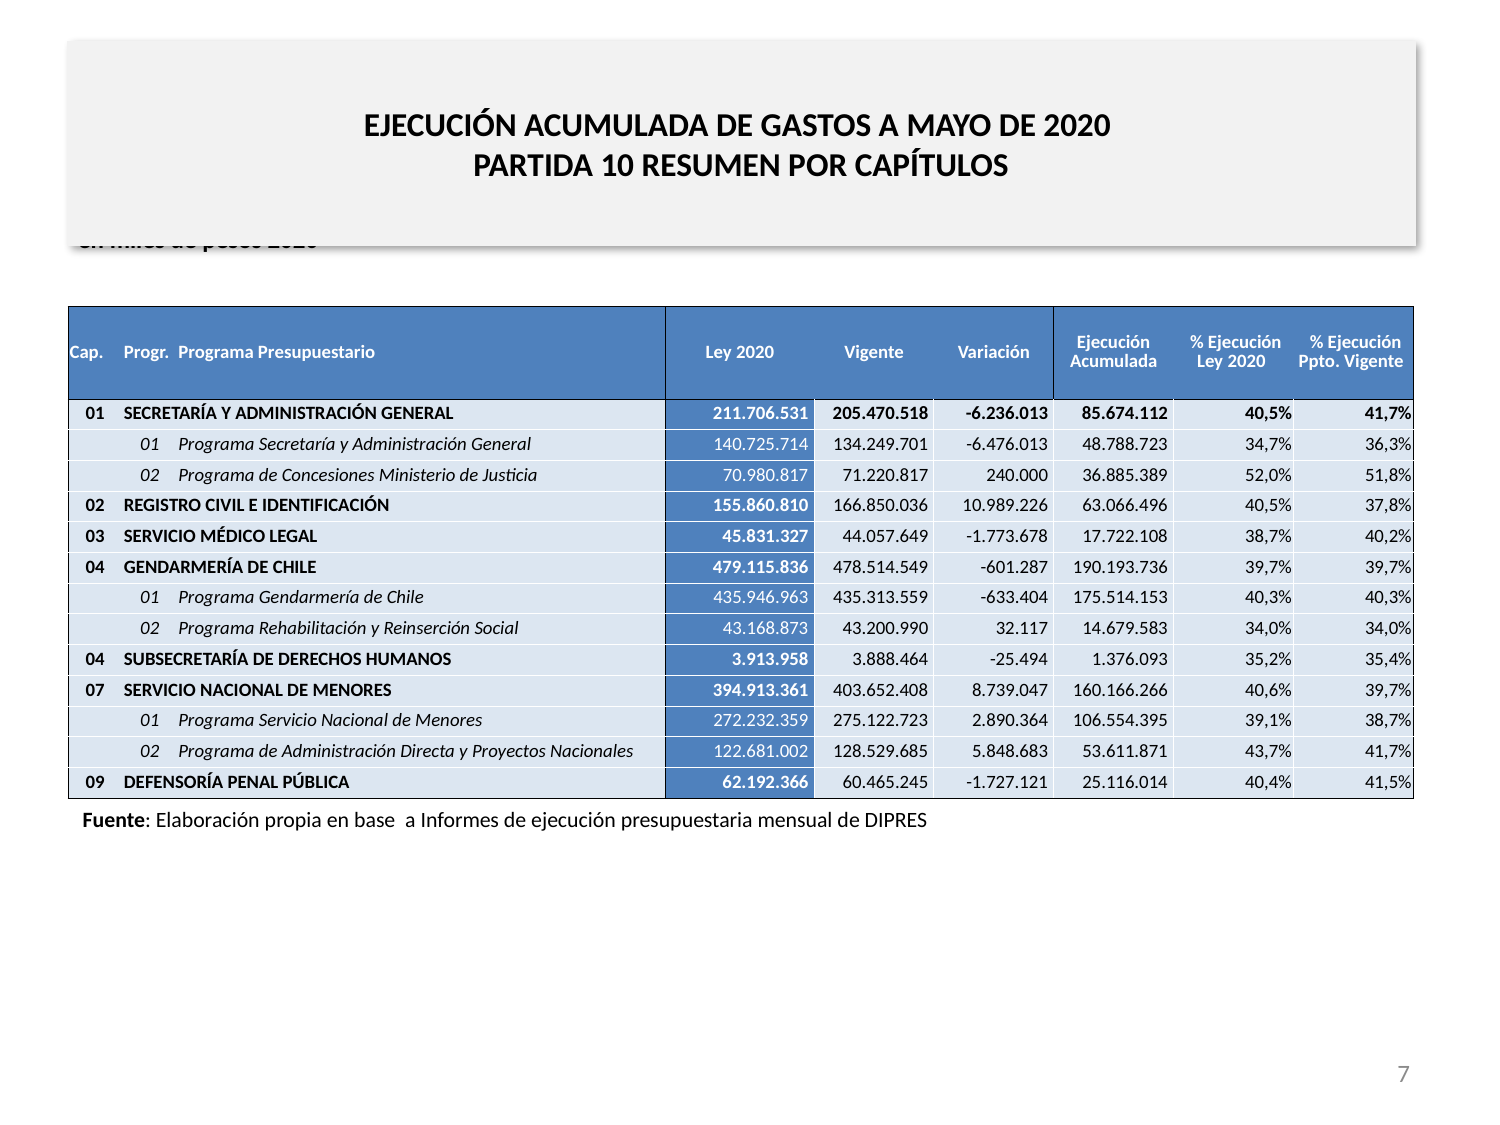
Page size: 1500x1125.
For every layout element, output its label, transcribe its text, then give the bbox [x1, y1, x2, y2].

table_cell -6.236.013 [934, 400, 1053, 429]
table_cell 32.117 [934, 614, 1053, 644]
table_cell 41,7% [1294, 737, 1413, 767]
table_cell 01 [69, 400, 122, 429]
table_cell DEFENSORÍA PENAL PÚBLICA [122, 768, 665, 798]
table_cell SUBSECRETARÍA DE DERECHOS HUMANOS [122, 645, 665, 675]
table_cell [69, 461, 122, 491]
table_header % Ejecución Ley 2020 [1174, 307, 1293, 399]
table_cell [69, 707, 122, 736]
table_cell 43.168.873 [666, 614, 814, 644]
table_cell 09 [69, 768, 122, 798]
table_cell Programa de Concesiones Ministerio de Justicia [177, 461, 665, 491]
slide_number 7 [1074, 1042, 1425, 1103]
table_header Programa Presupuestario [177, 307, 665, 399]
table_cell 85.674.112 [1054, 400, 1173, 429]
table_cell [69, 584, 122, 613]
table_cell 106.554.395 [1054, 707, 1173, 736]
table_cell -1.773.678 [934, 522, 1053, 552]
table_cell Programa Secretaría y Administración General [177, 430, 665, 460]
table_cell 01 [122, 430, 177, 460]
table_cell 435.946.963 [666, 584, 814, 613]
table_cell 160.166.266 [1054, 676, 1173, 706]
table_cell -6.476.013 [934, 430, 1053, 460]
table_cell 36.885.389 [1054, 461, 1173, 491]
table_cell 10.989.226 [934, 492, 1053, 521]
table_cell 140.725.714 [666, 430, 814, 460]
table_cell 02 [122, 737, 177, 767]
table_cell 155.860.810 [666, 492, 814, 521]
table_cell 2.890.364 [934, 707, 1053, 736]
table_cell 60.465.245 [815, 768, 933, 798]
table_cell -633.404 [934, 584, 1053, 613]
table_cell 240.000 [934, 461, 1053, 491]
table_cell 134.249.701 [815, 430, 933, 460]
table_cell 70.980.817 [666, 461, 814, 491]
table_cell 36,3% [1294, 430, 1413, 460]
table_cell 40,3% [1174, 584, 1293, 613]
table_cell 01 [122, 707, 177, 736]
table_cell 39,1% [1174, 707, 1293, 736]
title EJECUCIÓN ACUMULADA DE GASTOS A MAYO DE 2020 PARTIDA 10 RESUMEN POR CAPÍTULOS [67, 41, 1415, 246]
table_cell 51,8% [1294, 461, 1413, 491]
table_cell 48.788.723 [1054, 430, 1173, 460]
table_cell 34,7% [1174, 430, 1293, 460]
table_cell 3.888.464 [815, 645, 933, 675]
table_cell 403.652.408 [815, 676, 933, 706]
table_cell 39,7% [1174, 553, 1293, 583]
table_cell REGISTRO CIVIL E IDENTIFICACIÓN [122, 492, 665, 521]
table_cell 35,4% [1294, 645, 1413, 675]
table_cell SERVICIO NACIONAL DE MENORES [122, 676, 665, 706]
table_cell Programa Gendarmería de Chile [177, 584, 665, 613]
table_cell 02 [122, 461, 177, 491]
table_cell 03 [69, 522, 122, 552]
table_cell 71.220.817 [815, 461, 933, 491]
table_cell 63.066.496 [1054, 492, 1173, 521]
table_cell 40,5% [1174, 492, 1293, 521]
table_cell 02 [122, 614, 177, 644]
table_header Vigente [814, 307, 934, 399]
table_cell 175.514.153 [1054, 584, 1173, 613]
table_cell 35,2% [1174, 645, 1293, 675]
table_cell [69, 614, 122, 644]
table_cell 25.116.014 [1054, 768, 1173, 798]
table_cell 275.122.723 [815, 707, 933, 736]
table_cell 211.706.531 [666, 400, 814, 429]
table_cell 3.913.958 [666, 645, 814, 675]
table_cell -1.727.121 [934, 768, 1053, 798]
table_cell 205.470.518 [815, 400, 933, 429]
table_cell 40,4% [1174, 768, 1293, 798]
table_cell 166.850.036 [815, 492, 933, 521]
table_cell Programa de Administración Directa y Proyectos Nacionales [177, 737, 665, 767]
table_cell 43,7% [1174, 737, 1293, 767]
table_cell 39,7% [1294, 676, 1413, 706]
table_cell Programa Rehabilitación y Reinserción Social [177, 614, 665, 644]
table_cell 02 [69, 492, 122, 521]
text_box Fuente: Elaboración propia en base a Informes de ejecución presupuestaria mensual de DIPRES [67, 798, 1447, 859]
table_cell GENDARMERÍA DE CHILE [122, 553, 665, 583]
table_cell 14.679.583 [1054, 614, 1173, 644]
table_cell -601.287 [934, 553, 1053, 583]
table_cell 44.057.649 [815, 522, 933, 552]
table_cell 128.529.685 [815, 737, 933, 767]
table_cell 1.376.093 [1054, 645, 1173, 675]
table_cell 38,7% [1174, 522, 1293, 552]
table_cell 41,5% [1294, 768, 1413, 798]
table_cell SERVICIO MÉDICO LEGAL [122, 522, 665, 552]
table_cell 37,8% [1294, 492, 1413, 521]
table_header % Ejecución Ppto. Vigente [1293, 307, 1413, 399]
table_header Variación [934, 307, 1053, 399]
table_cell 01 [122, 584, 177, 613]
table_header Ley 2020 [666, 307, 814, 399]
table_header Progr. [122, 307, 177, 399]
table_cell 38,7% [1294, 707, 1413, 736]
table_header Ejecución Acumulada [1054, 307, 1174, 399]
table_cell SECRETARÍA Y ADMINISTRACIÓN GENERAL [122, 400, 665, 429]
table_cell 34,0% [1174, 614, 1293, 644]
table_cell -25.494 [934, 645, 1053, 675]
table_cell 394.913.361 [666, 676, 814, 706]
table_cell 45.831.327 [666, 522, 814, 552]
table_cell 62.192.366 [666, 768, 814, 798]
table_cell 17.722.108 [1054, 522, 1173, 552]
table_cell 5.848.683 [934, 737, 1053, 767]
table_cell 04 [69, 553, 122, 583]
table_cell 40,2% [1294, 522, 1413, 552]
table_cell [69, 737, 122, 767]
table_cell 40,6% [1174, 676, 1293, 706]
table_cell 52,0% [1174, 461, 1293, 491]
table_cell 40,5% [1174, 400, 1293, 429]
text_box en miles de pesos 2020 [63, 216, 1414, 268]
table_cell [69, 430, 122, 460]
table_cell 40,3% [1294, 584, 1413, 613]
table_cell 122.681.002 [666, 737, 814, 767]
table_cell 39,7% [1294, 553, 1413, 583]
table_cell 07 [69, 676, 122, 706]
table_cell 479.115.836 [666, 553, 814, 583]
table_cell 43.200.990 [815, 614, 933, 644]
table_cell Programa Servicio Nacional de Menores [177, 707, 665, 736]
table_cell 41,7% [1294, 400, 1413, 429]
table_cell 478.514.549 [815, 553, 933, 583]
table_cell 435.313.559 [815, 584, 933, 613]
table_cell 53.611.871 [1054, 737, 1173, 767]
table_header Cap. [69, 307, 122, 399]
table_cell 190.193.736 [1054, 553, 1173, 583]
table_cell 04 [69, 645, 122, 675]
table_cell 8.739.047 [934, 676, 1053, 706]
table_cell 34,0% [1294, 614, 1413, 644]
table_cell 272.232.359 [666, 707, 814, 736]
